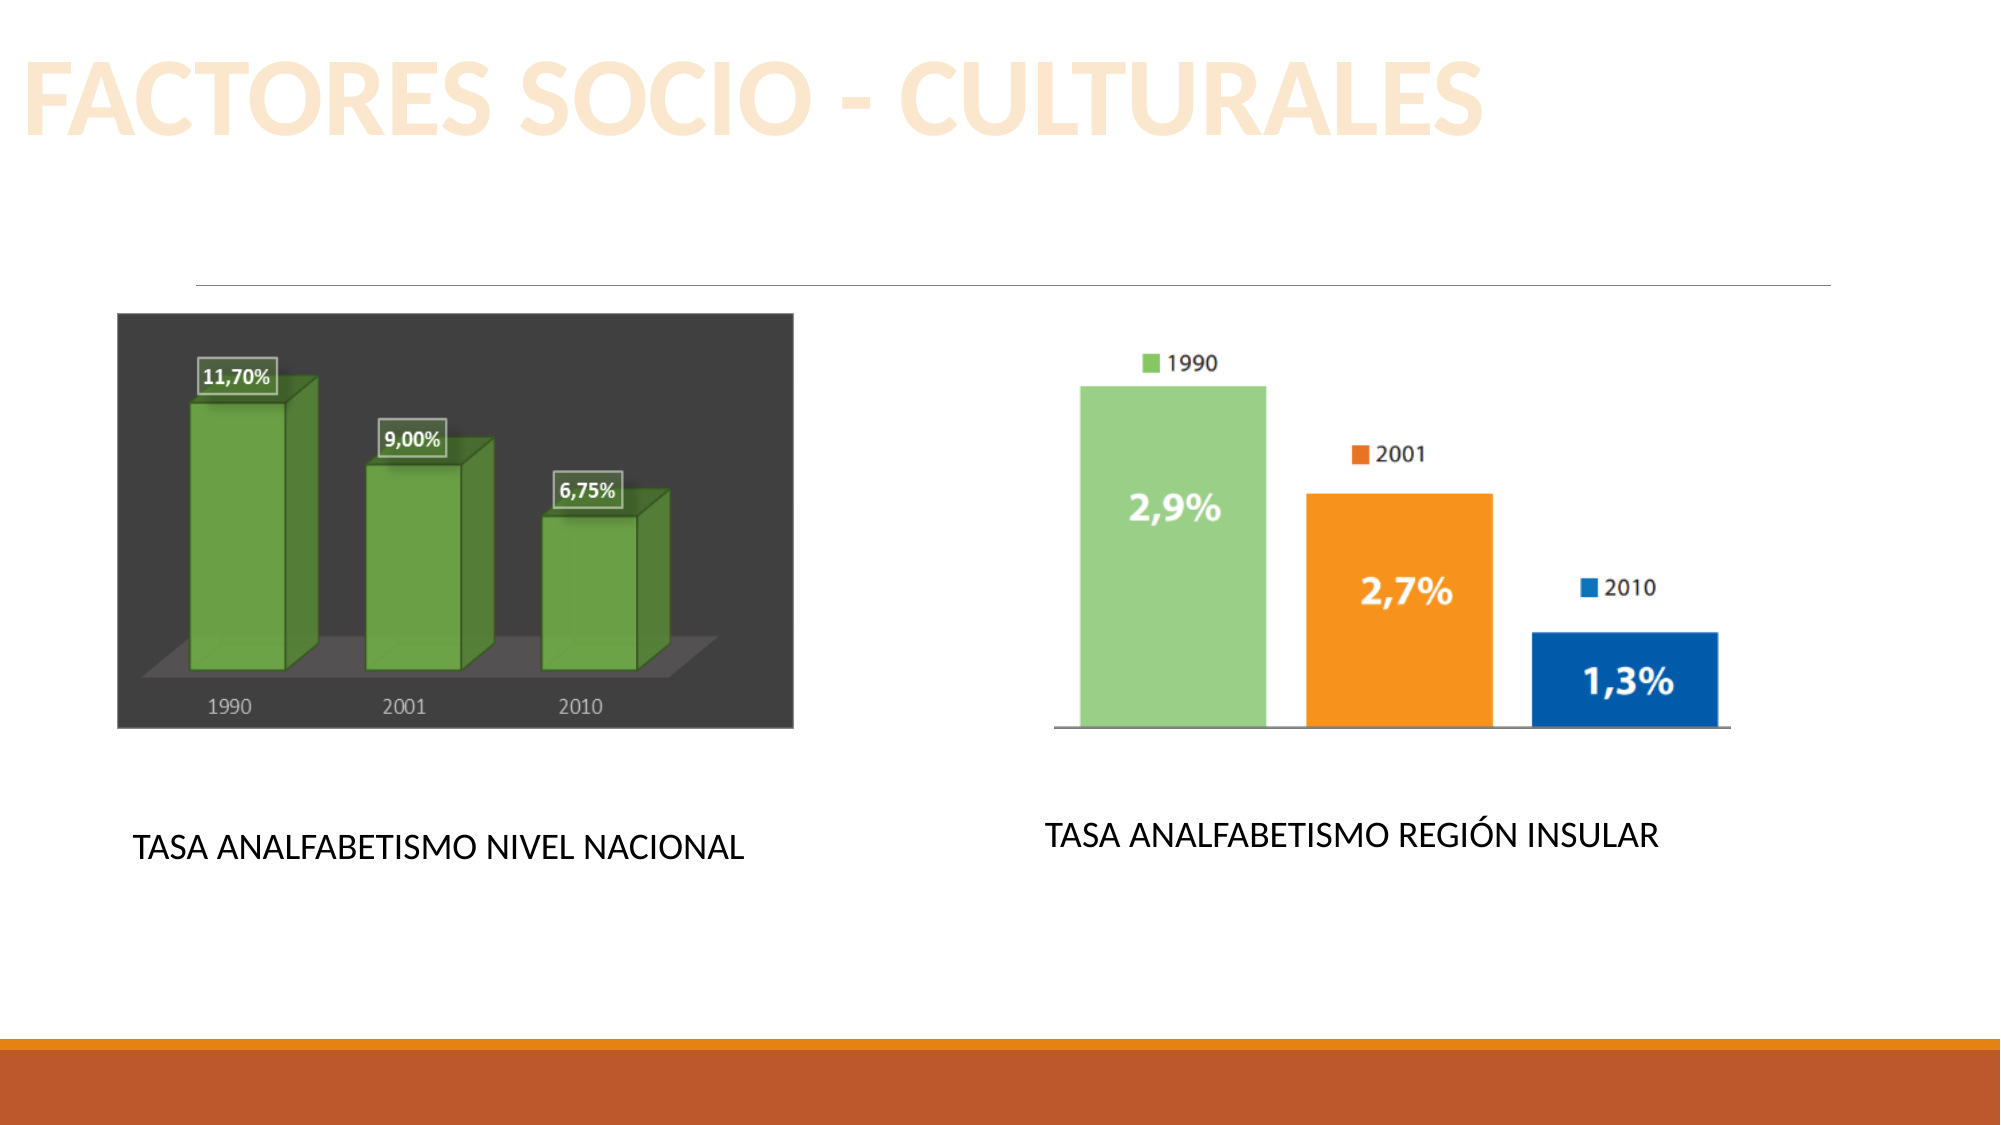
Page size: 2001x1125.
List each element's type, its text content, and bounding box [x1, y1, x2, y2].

text_box TASA ANALFABETISMO REGIÓN INSULAR [1030, 802, 1754, 863]
picture [117, 313, 795, 730]
picture [1053, 341, 1731, 730]
text_box FACTORES SOCIO - CULTURALES [7, 15, 1502, 166]
text_box TASA ANALFABETISMO NIVEL NACIONAL [117, 814, 842, 875]
